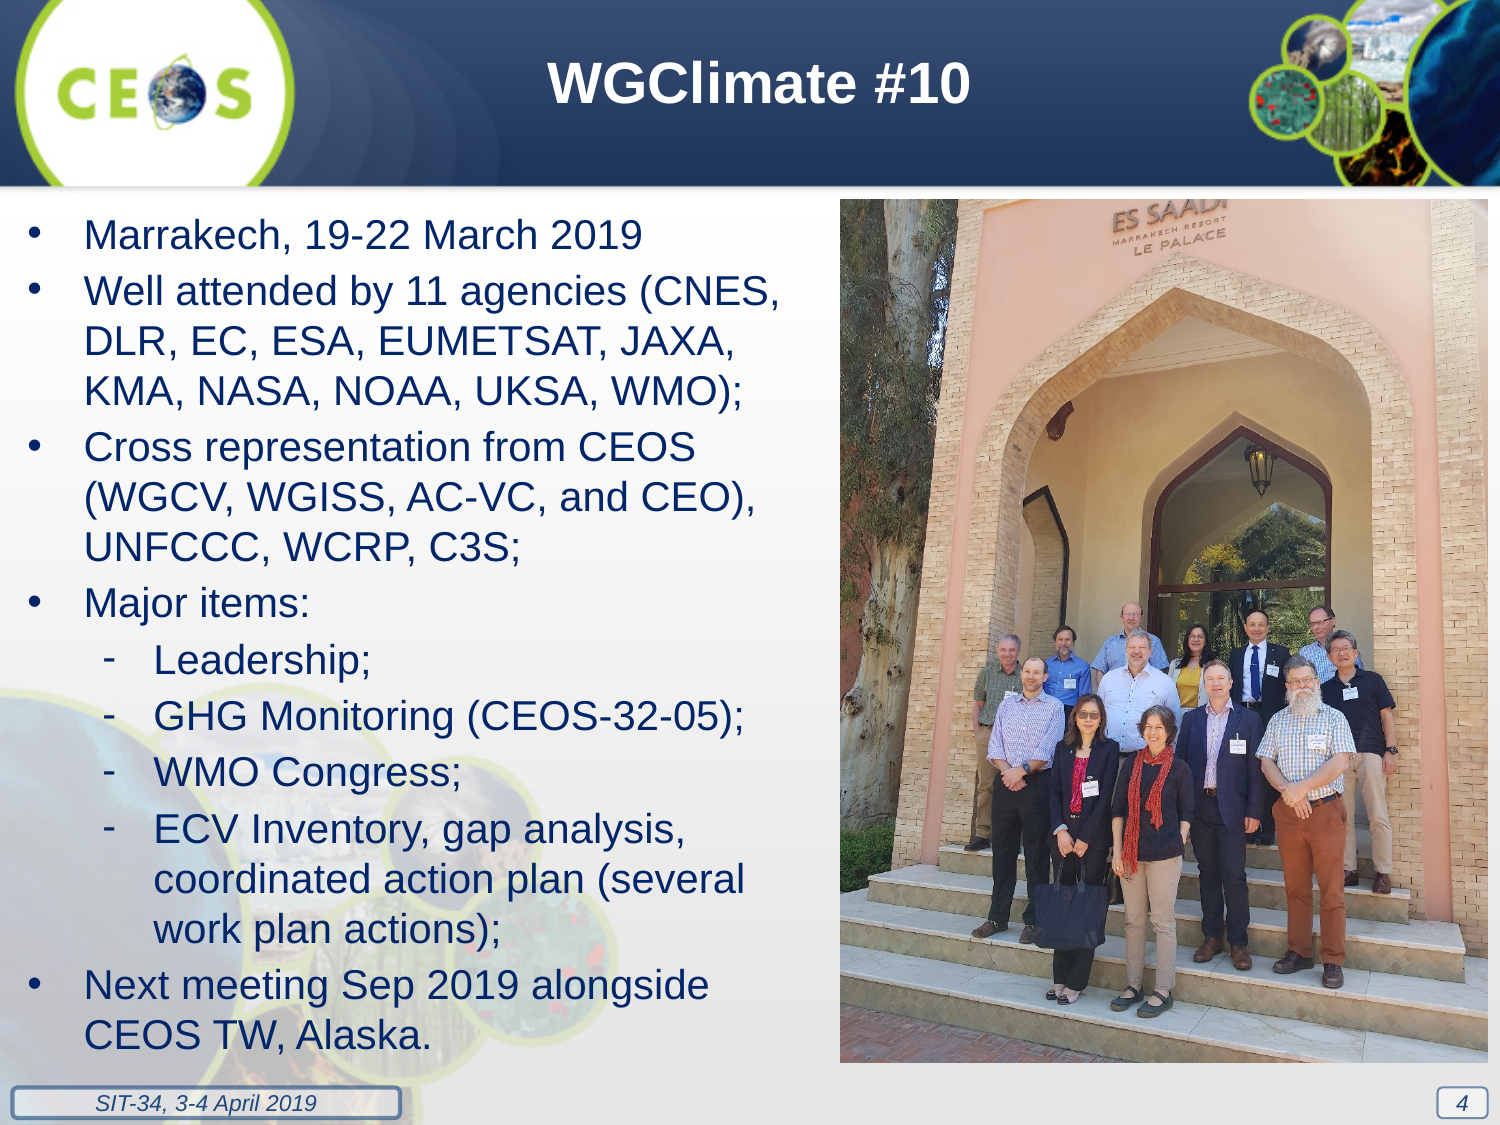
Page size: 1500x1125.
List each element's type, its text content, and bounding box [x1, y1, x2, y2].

text_box Marrakech, 19-22 March 2019 Well attended by 11 agencies (CNES, DLR, EC, ESA, EUMETSAT, JAXA, KMA, NASA, NOAA, UKSA, WMO); Cross representation from CEOS (WGCV, WGISS, AC-VC, and CEO), UNFCCC, WCRP, C3S; Major items: Leadership; GHG Monitoring (CEOS-32-05); WMO Congress; ECV Inventory, gap analysis, coordinated action plan (several work plan actions); Next meeting Sep 2019 alongside CEOS TW, Alaska. [12, 200, 825, 1063]
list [840, 199, 1488, 1063]
slide_number 4 [1436, 1086, 1489, 1120]
list WGClimate #10 [353, 37, 1166, 125]
picture [0, 0, 1500, 1125]
